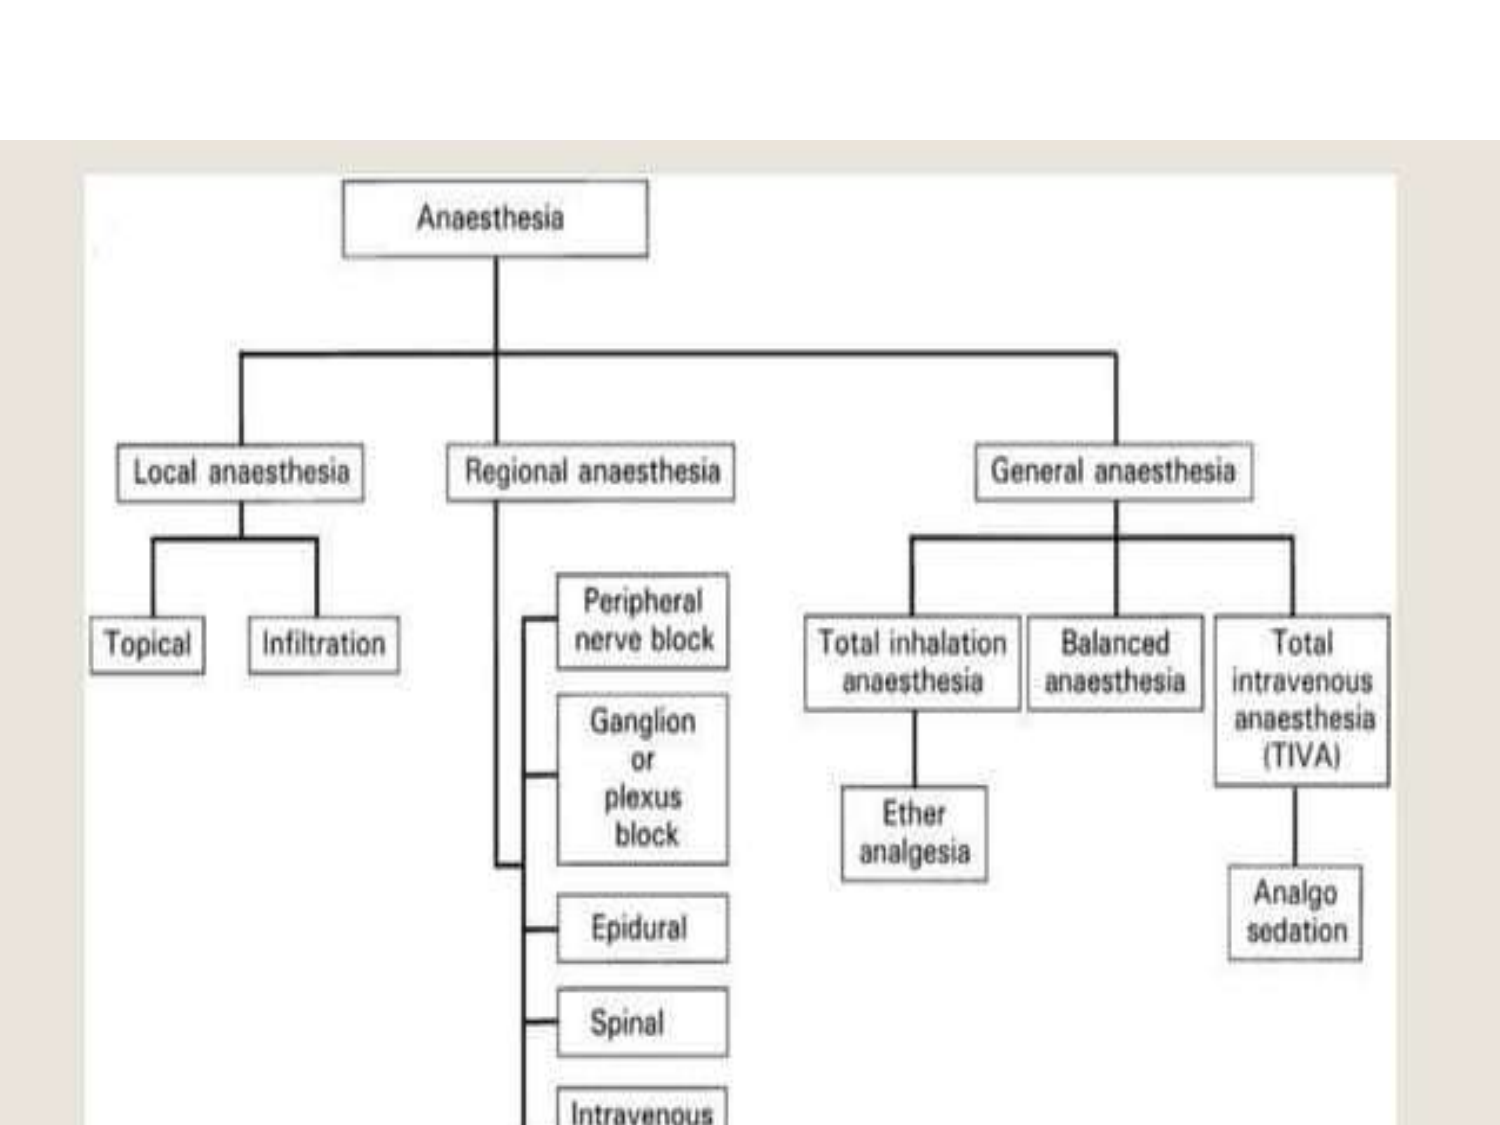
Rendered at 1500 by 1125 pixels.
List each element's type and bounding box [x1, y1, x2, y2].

picture [0, 139, 1500, 1125]
